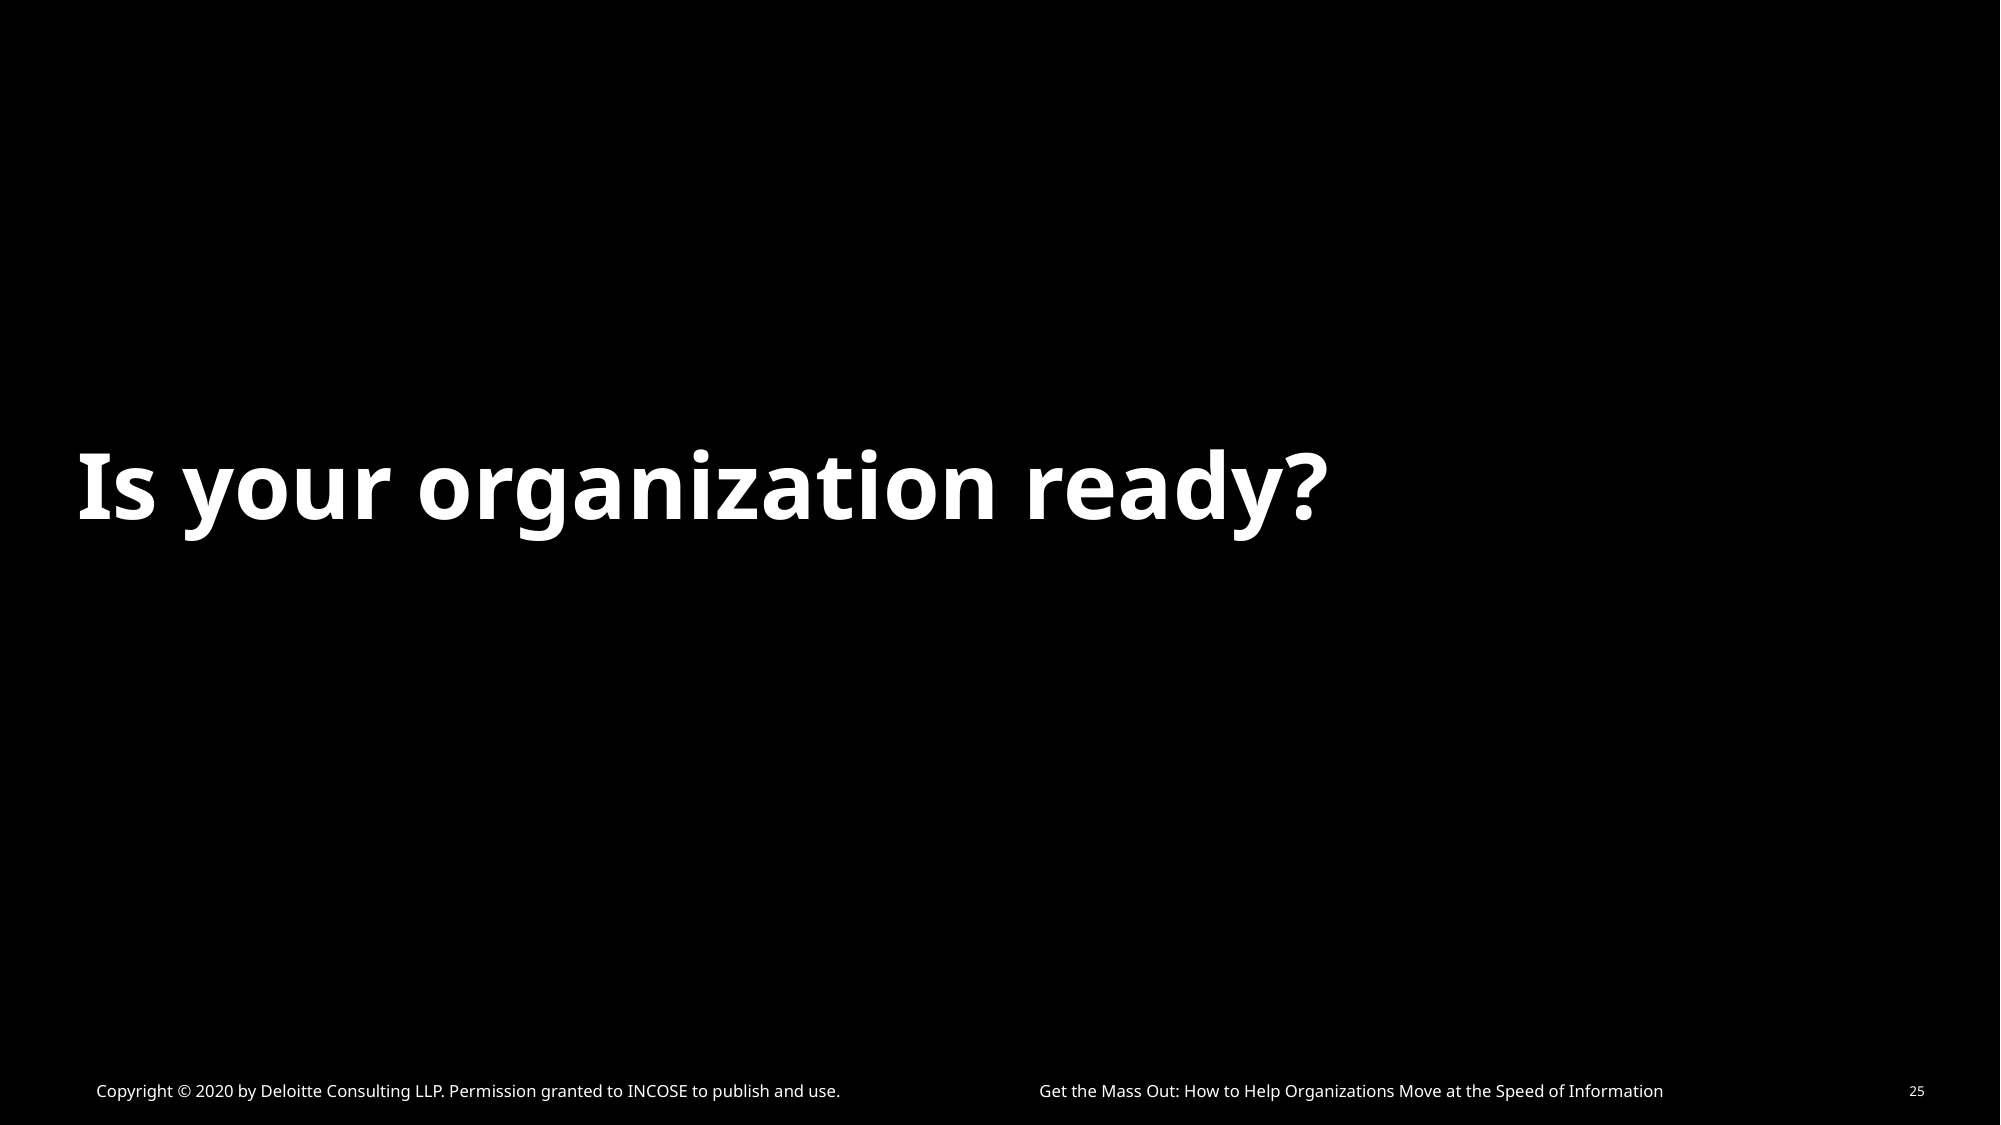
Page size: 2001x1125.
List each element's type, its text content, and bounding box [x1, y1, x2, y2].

title Is your organization ready? [77, 279, 1522, 541]
